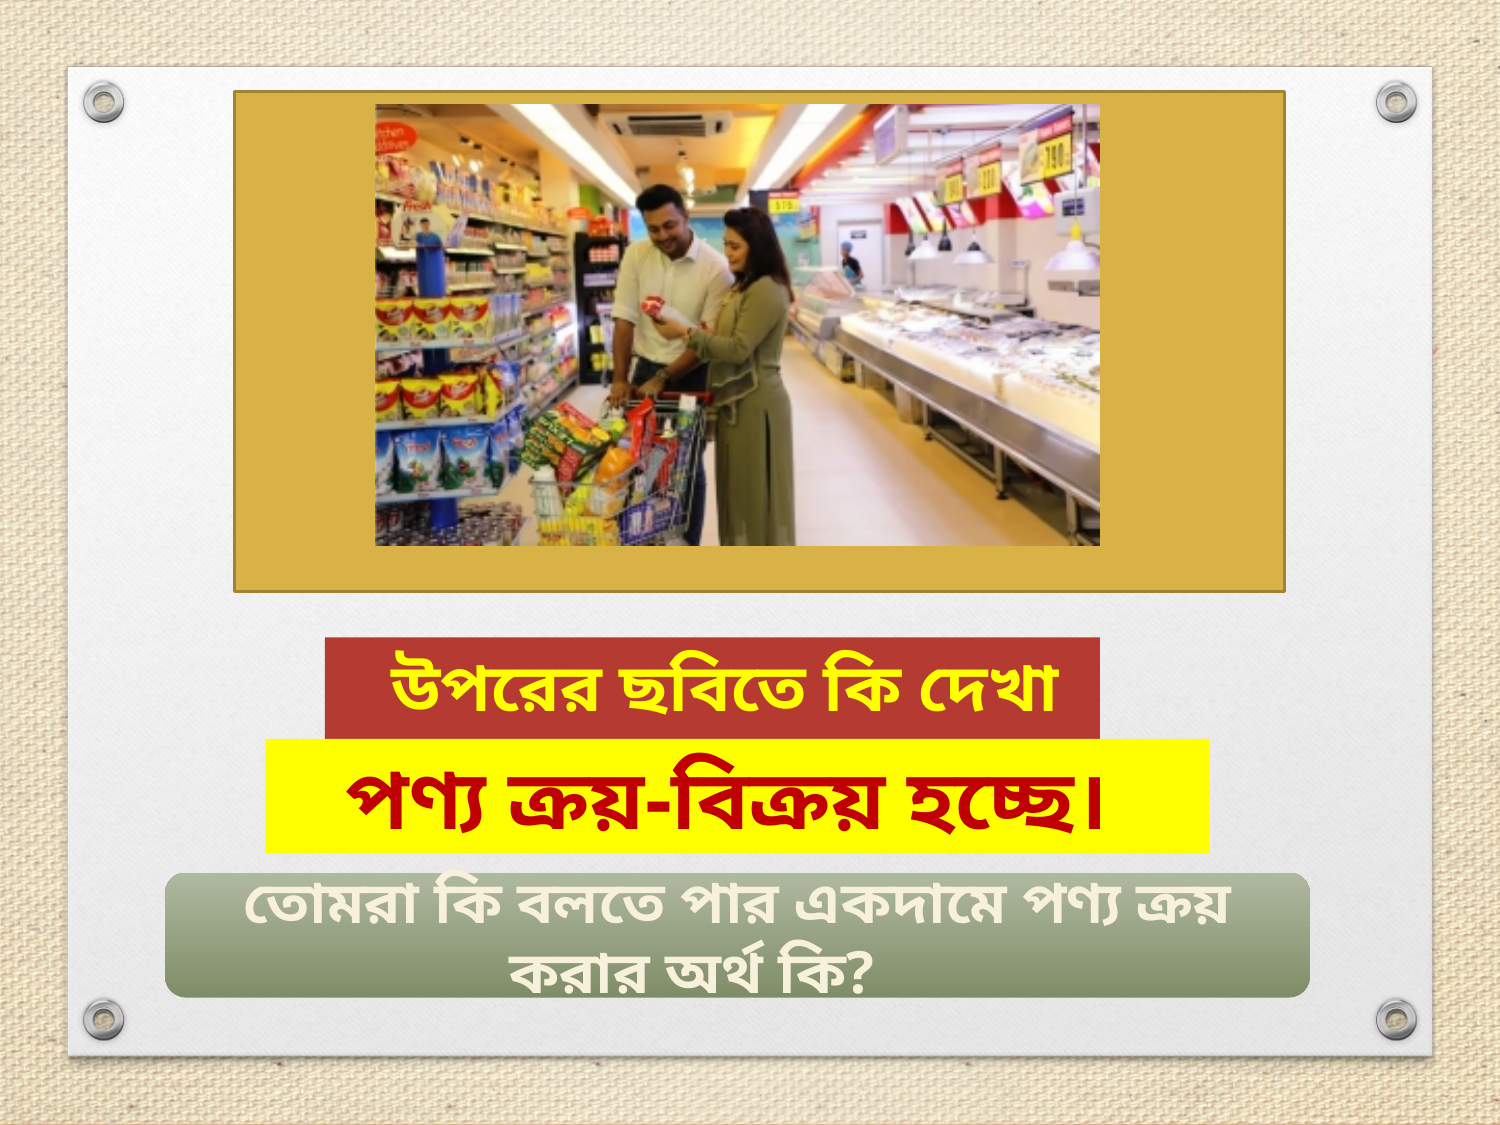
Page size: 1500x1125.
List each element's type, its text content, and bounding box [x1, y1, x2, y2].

text_box [233, 90, 1286, 593]
text_box পণ্য ক্রয়-বিক্রয় হচ্ছে। [265, 738, 1210, 854]
picture [0, 0, 1500, 1125]
text_box তোমরা কি বলতে পার একদামে পণ্য ক্রয় করার অর্থ কি? [165, 872, 1310, 998]
text_box উপরের ছবিতে কি দেখা যাচ্ছে? [324, 637, 1100, 738]
